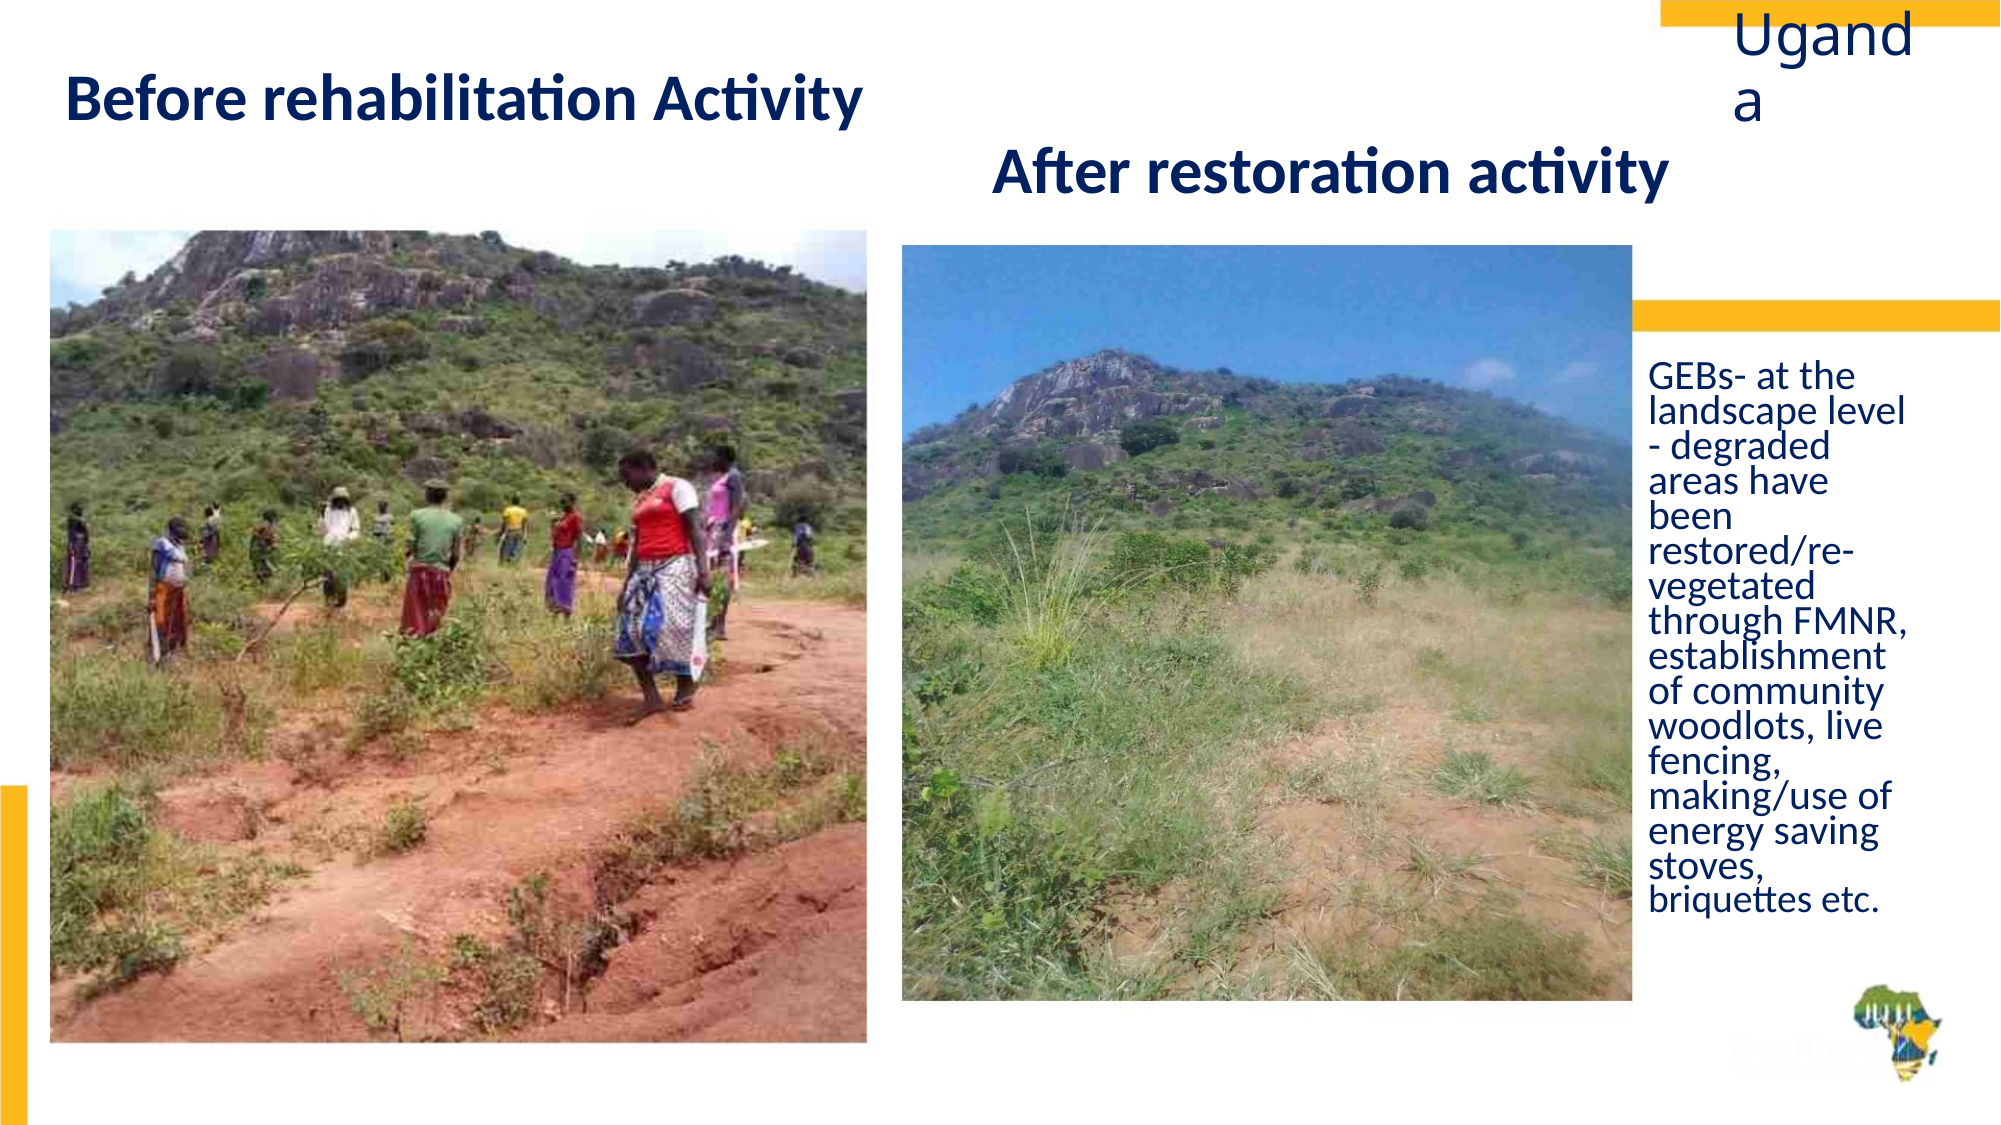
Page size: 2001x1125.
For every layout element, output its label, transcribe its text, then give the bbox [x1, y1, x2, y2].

text_box briquettes etc. [1648, 881, 1909, 921]
text_box [0, 0, 2000, 1125]
text_box Before rehabilitation Activity [64, 66, 893, 134]
text_box making/use of energy saving stoves, [1648, 776, 1916, 888]
text_box After restoration activity [992, 140, 1702, 208]
text_box been restored/re- vegetated [1648, 496, 1882, 601]
text_box through FMNR, establishment of community woodlots, live fencing, [1648, 601, 1933, 783]
text_box landscape level - degraded areas have [1648, 391, 1932, 503]
text_box GEBs- at the [1648, 356, 1881, 391]
text_box Uganda [1732, 0, 1924, 133]
